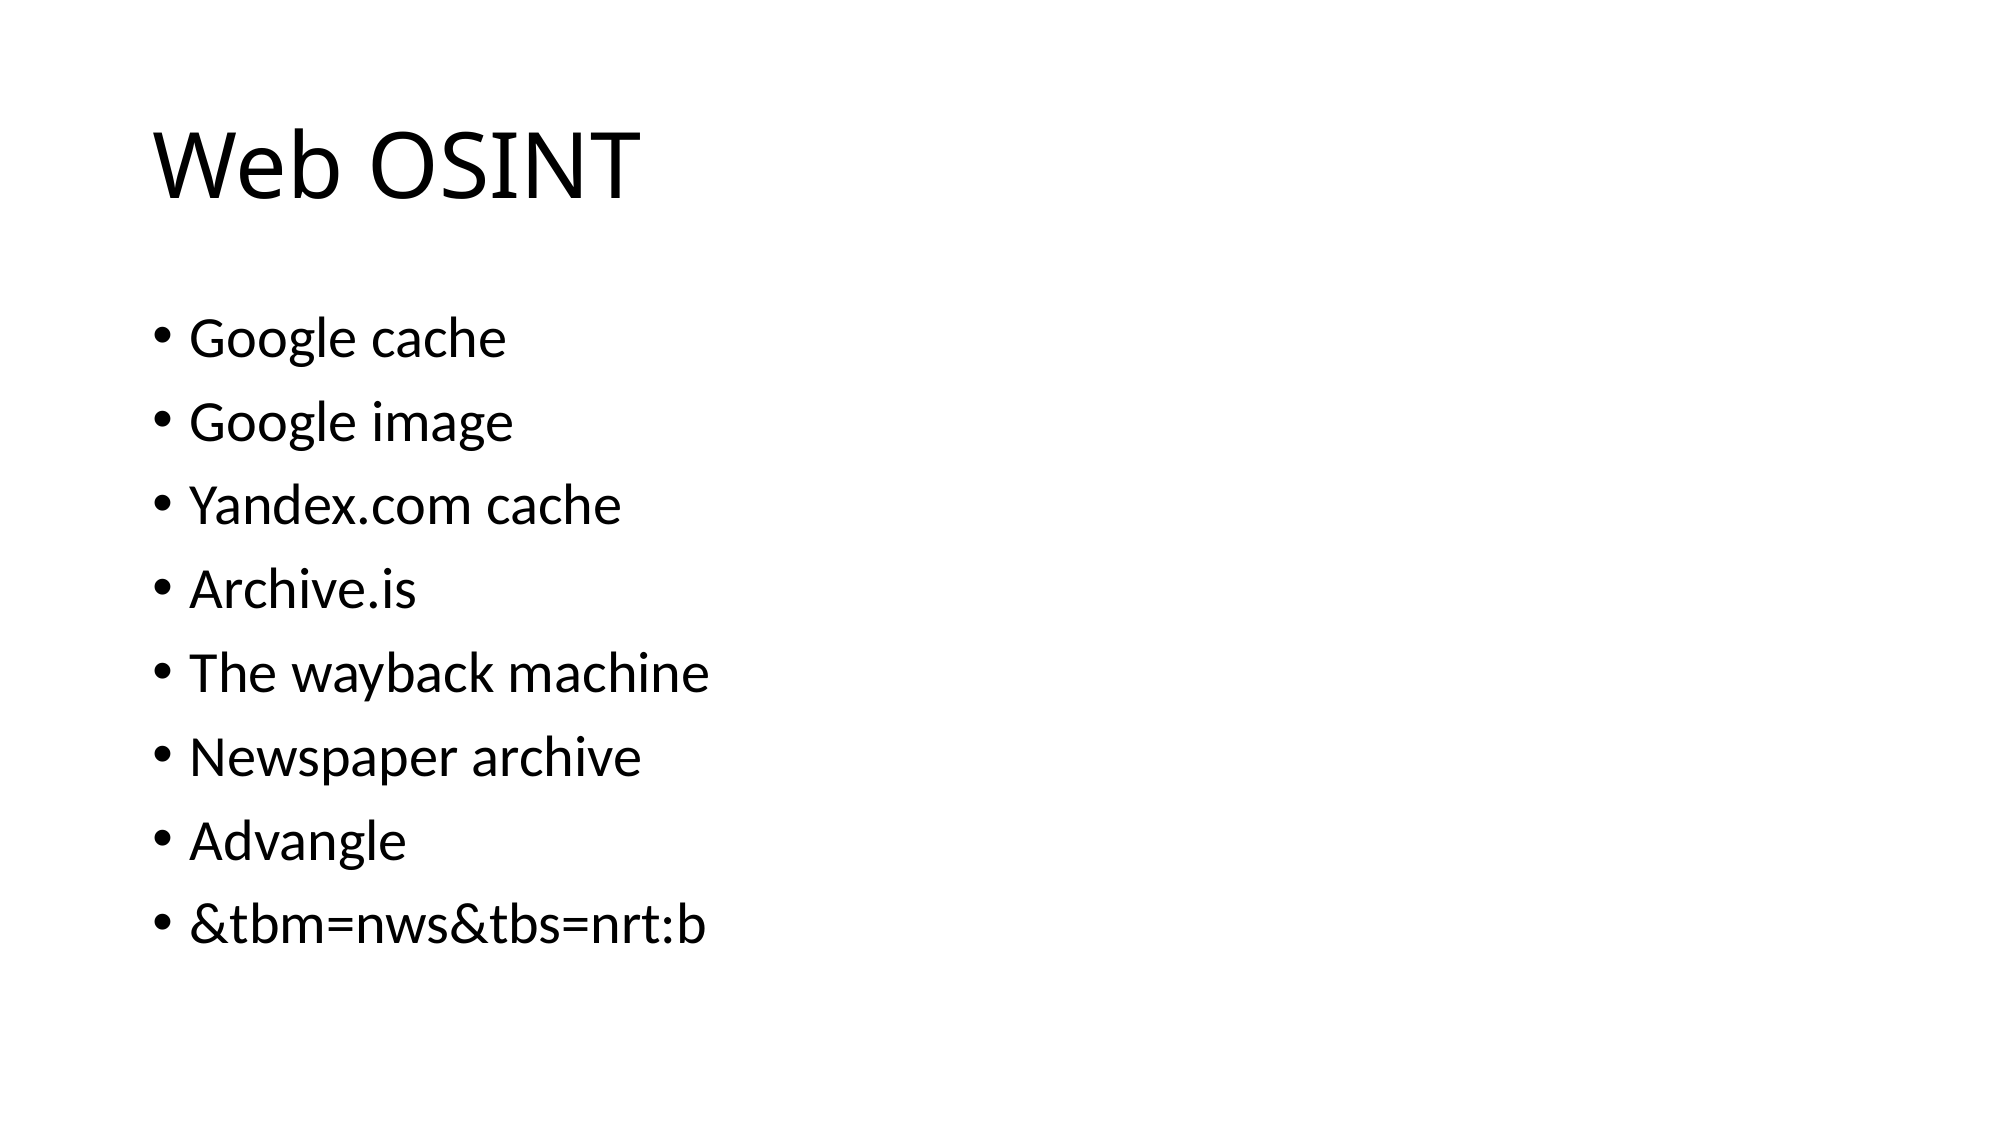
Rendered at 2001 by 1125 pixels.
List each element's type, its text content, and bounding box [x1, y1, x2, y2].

title Web OSINT [137, 59, 1863, 278]
list Google cache Google image Yandex.com cache Archive.is The wayback machine Newspaper archive Advangle &tbm=nws&tbs=nrt:b [137, 299, 1863, 1014]
